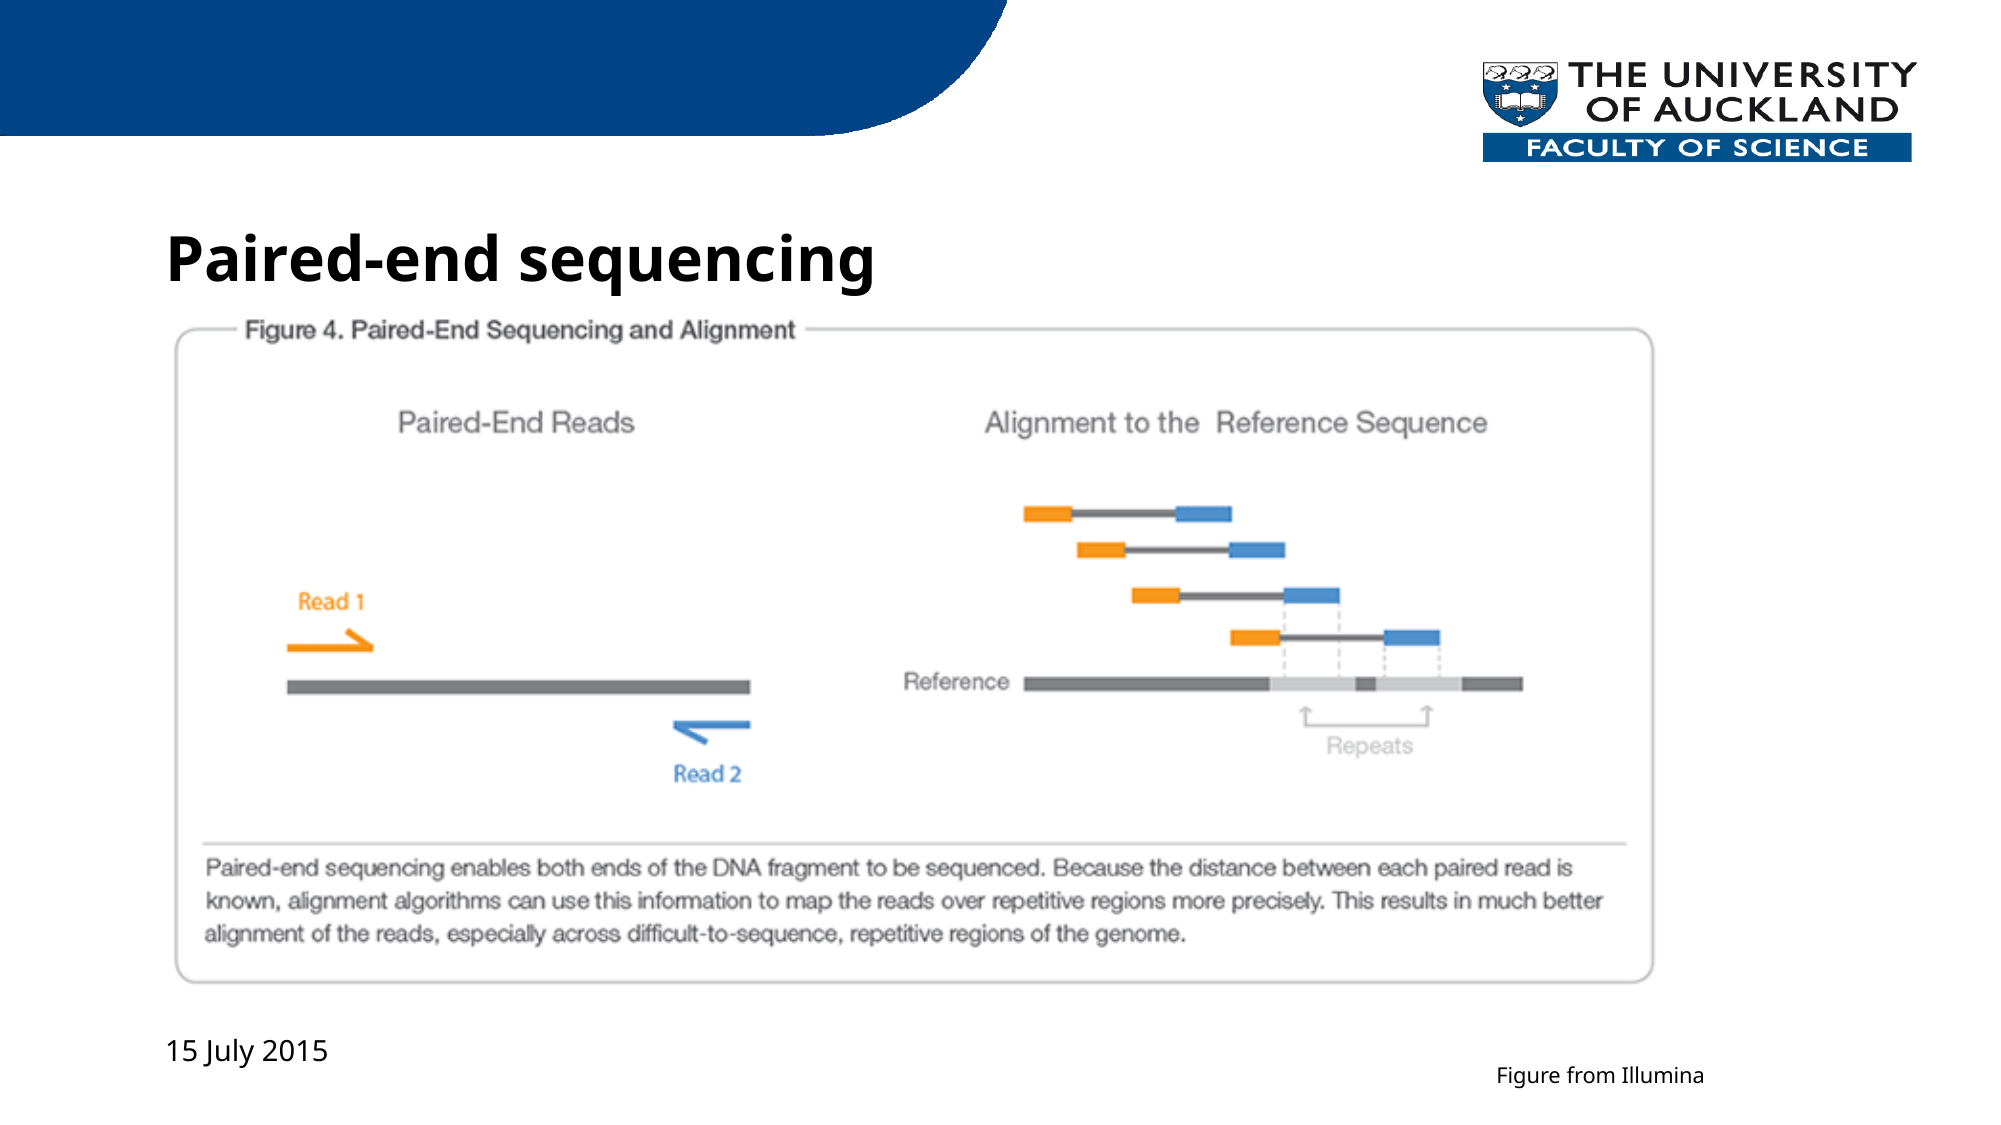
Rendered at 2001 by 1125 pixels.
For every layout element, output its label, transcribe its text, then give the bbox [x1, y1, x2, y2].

picture [149, 297, 1683, 1011]
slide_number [149, 1024, 567, 1101]
text_box Figure from Illumina [1481, 1054, 1721, 1096]
picture [0, 0, 2001, 175]
title Paired-end sequencing [150, 200, 1850, 313]
